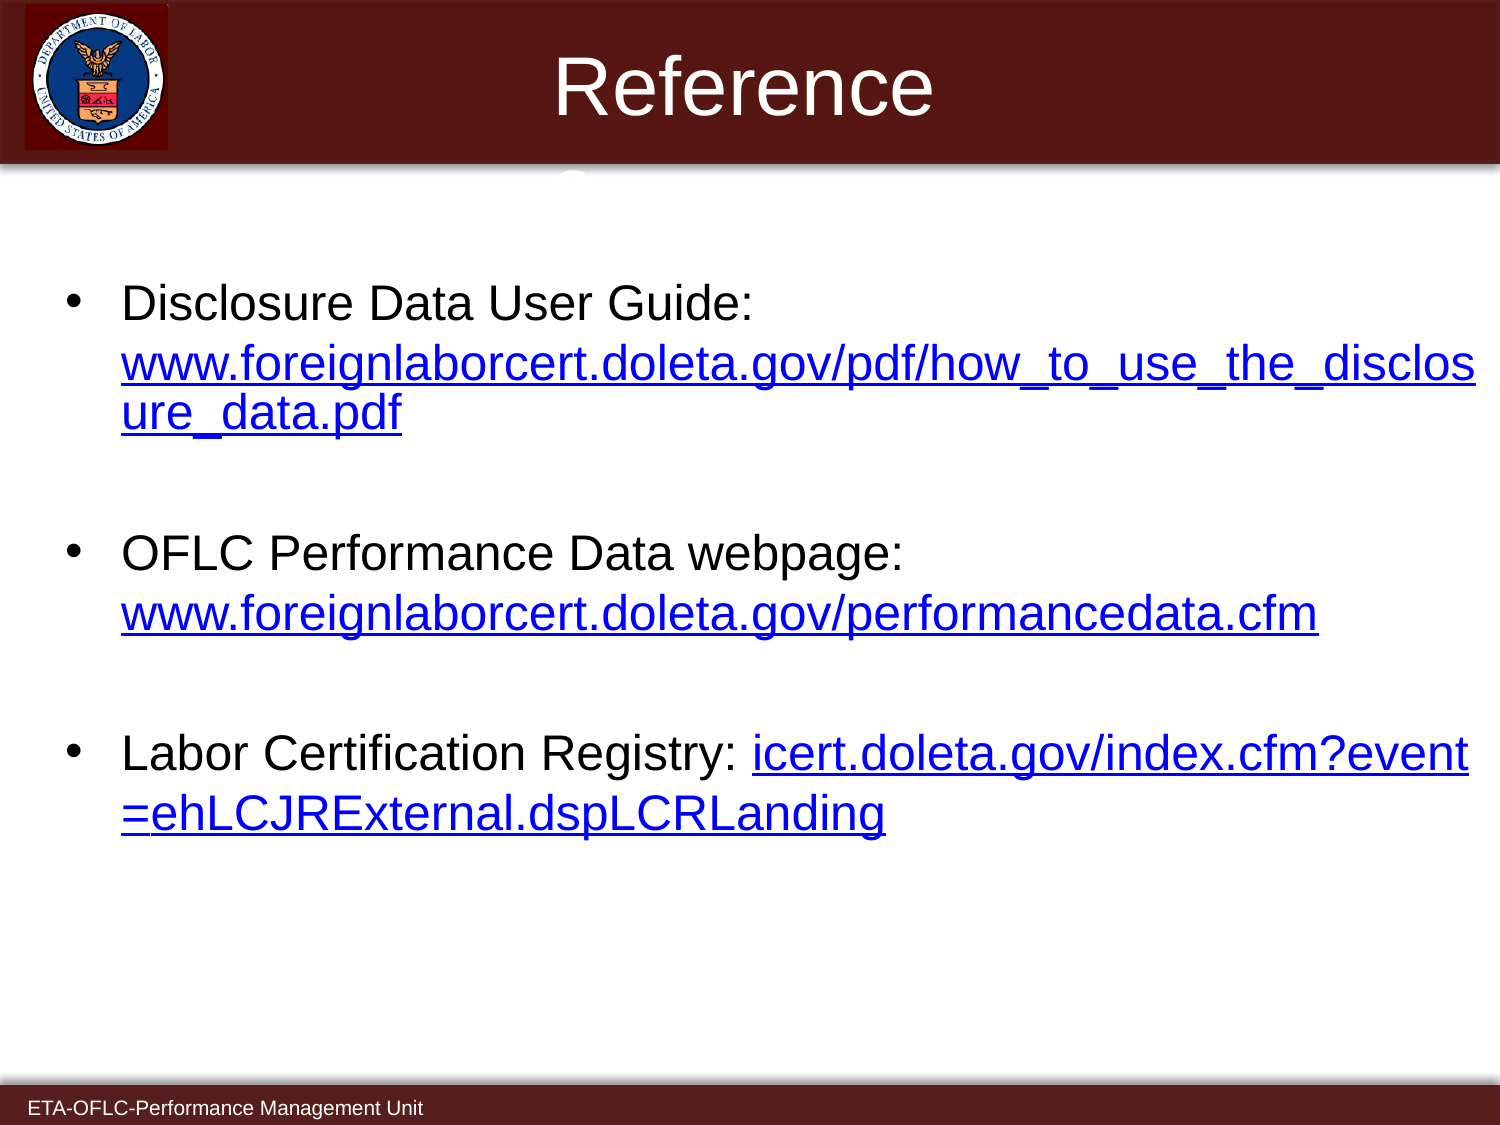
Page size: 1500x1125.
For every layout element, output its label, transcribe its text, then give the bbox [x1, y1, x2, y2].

text_box ETA-OFLC-Performance Management Unit [12, 1087, 638, 1125]
list Disclosure Data User Guide: www.foreignlaborcert.doleta.gov/pdf/how_to_use_the_disclosure_data.pdf OFLC Performance Data webpage: www.foreignlaborcert.doleta.gov/performancedata.cfm Labor Certification Registry: icert.doleta.gov/index.cfm?event=ehLCJRExternal.dspLCRLanding [50, 262, 1500, 1005]
picture [24, 4, 169, 150]
text_box References [537, 24, 988, 240]
